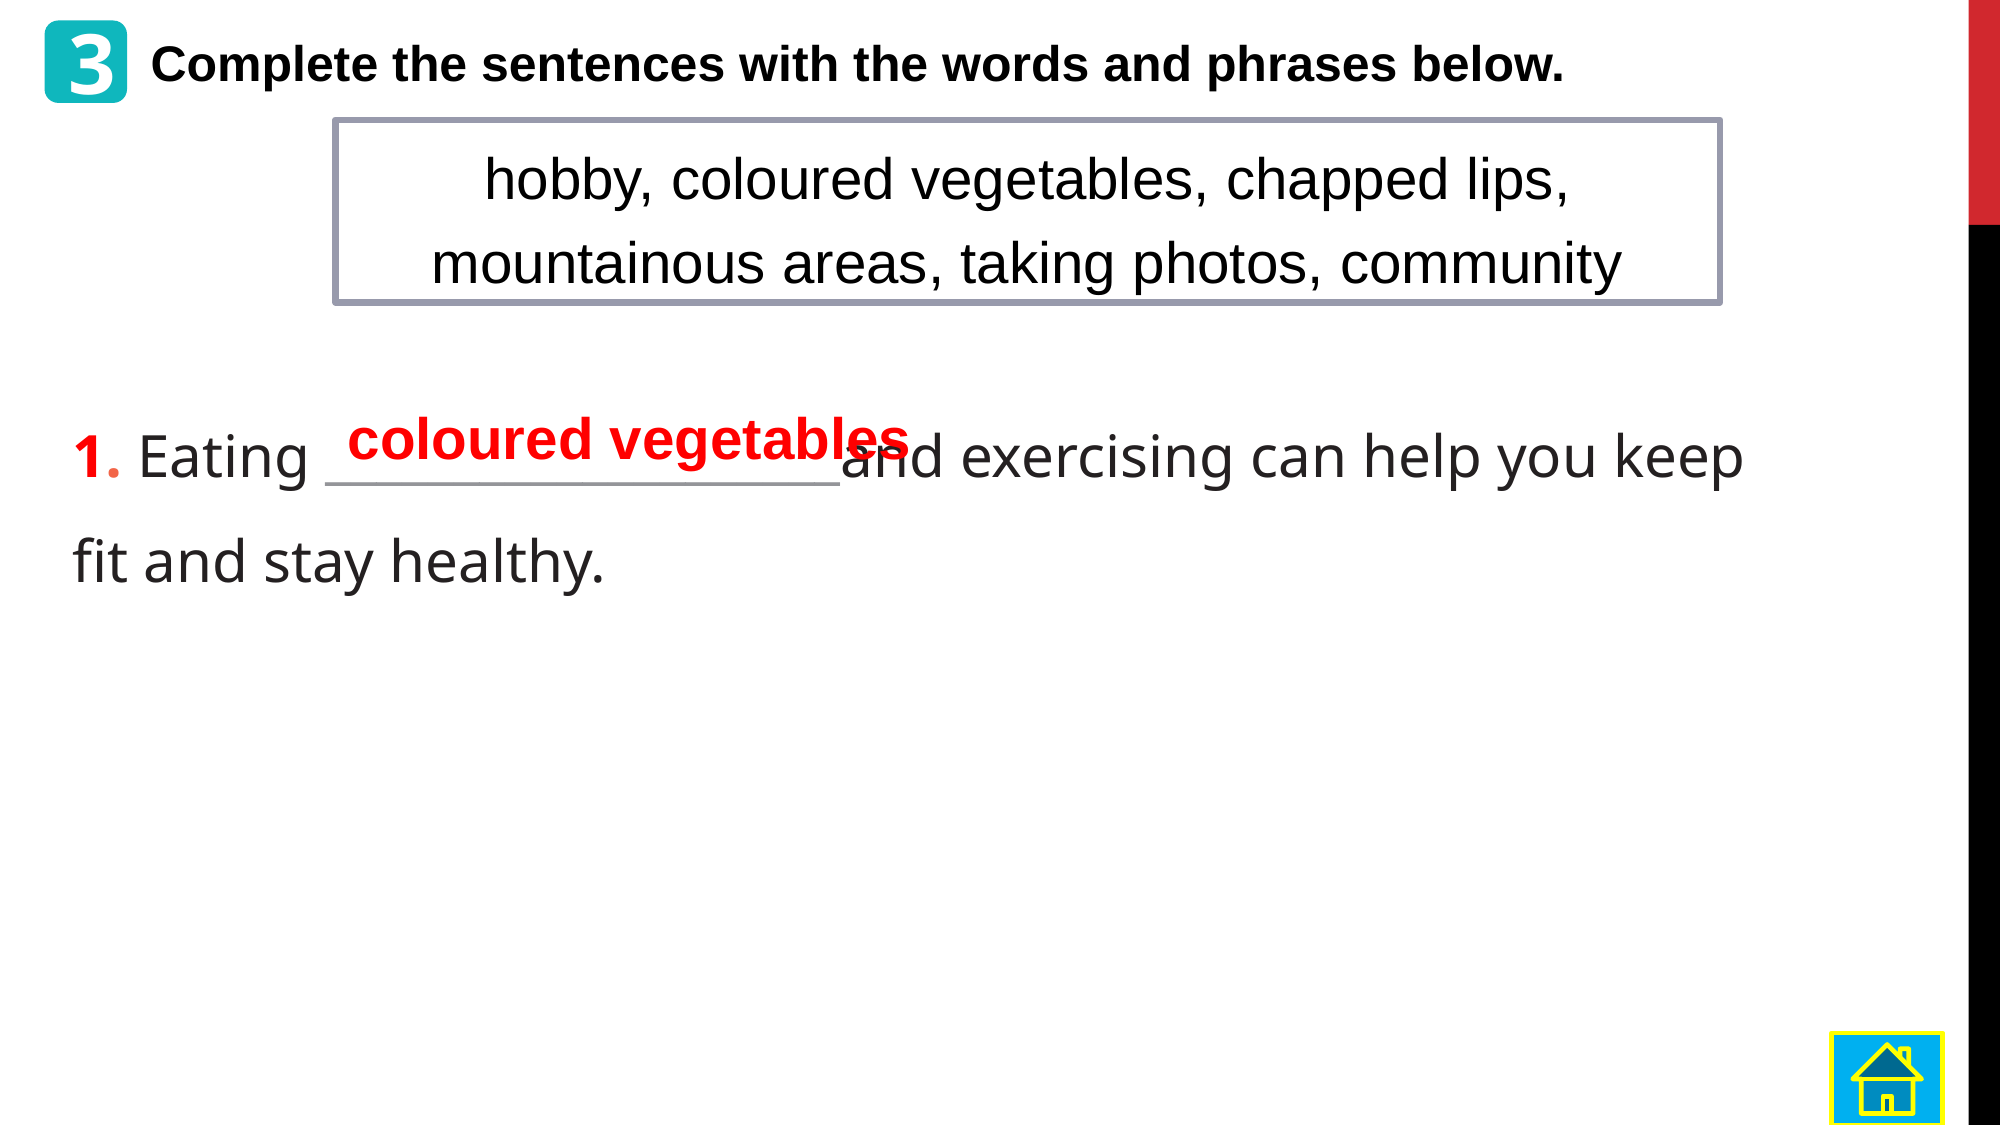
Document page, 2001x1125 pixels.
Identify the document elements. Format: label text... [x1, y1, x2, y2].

text_box 1. Eating ____________________and exercising can help you keep fit and stay healthy. [57, 377, 1810, 672]
text_box Complete the sentences with the words and phrases below. [135, 23, 1832, 99]
text_box hobby, coloured vegetables, chapped lips, mountainous areas, taking photos, community [333, 117, 1722, 305]
text_box [42, 19, 53, 105]
text_box coloured vegetables [333, 394, 982, 480]
text_box [119, 19, 130, 105]
text_box [1829, 1031, 1945, 1125]
text_box 3 [53, 3, 119, 119]
